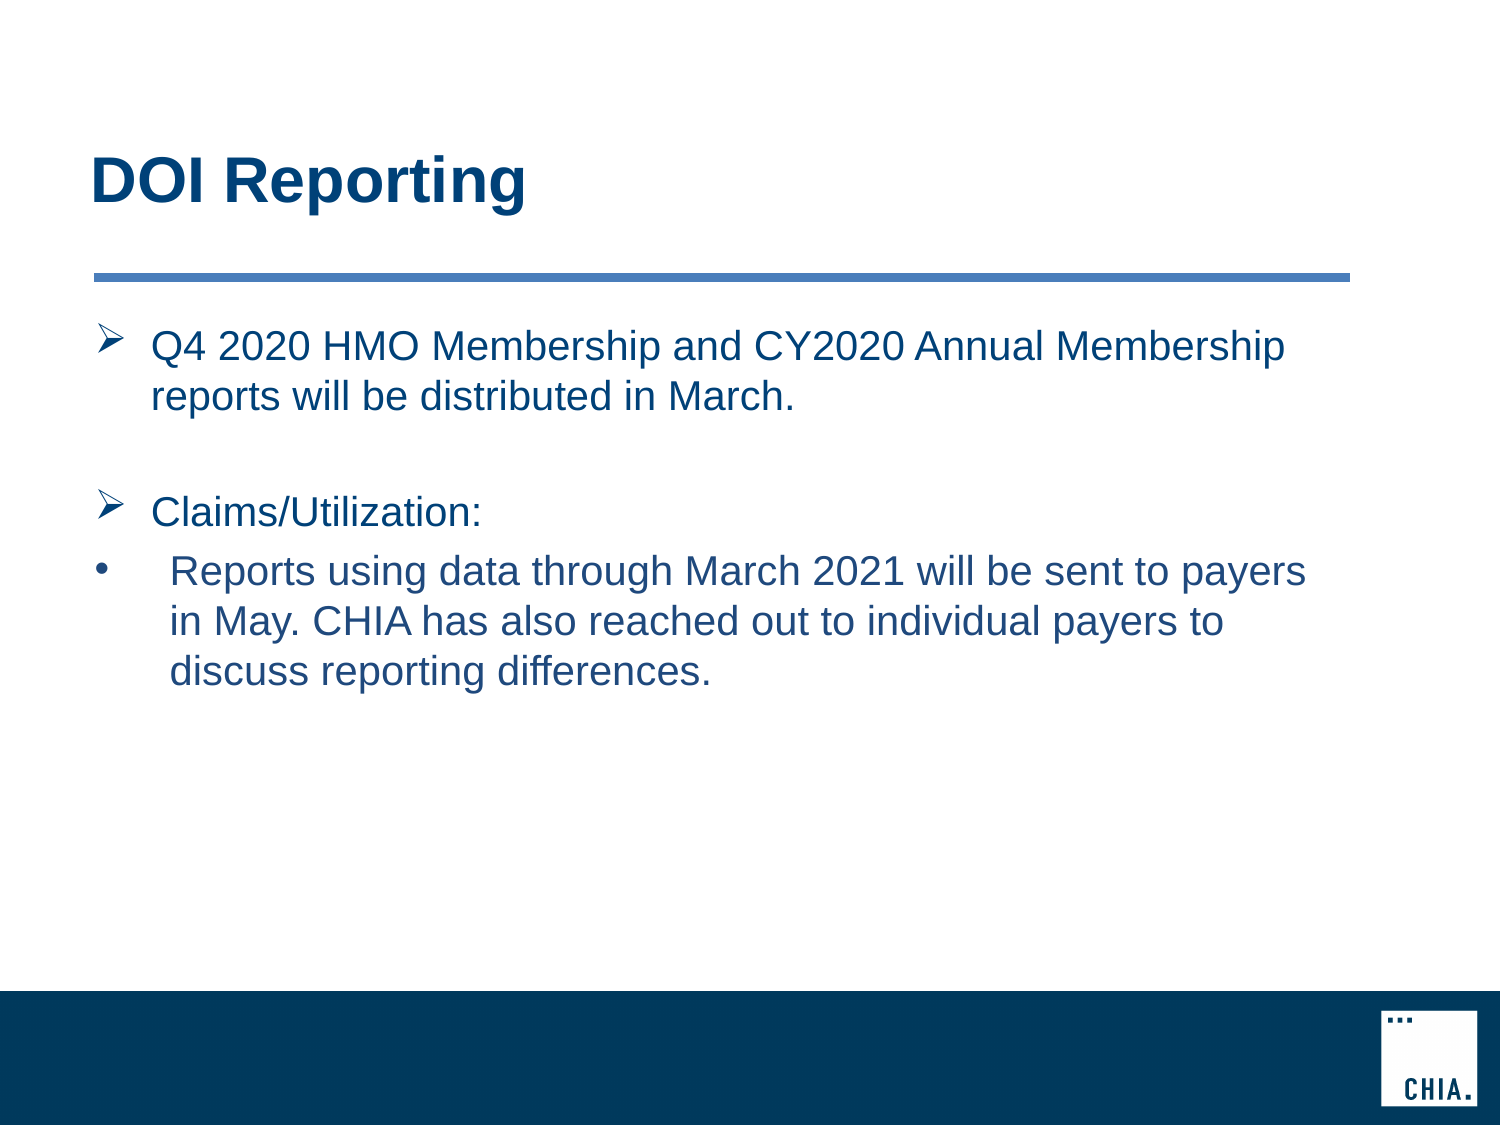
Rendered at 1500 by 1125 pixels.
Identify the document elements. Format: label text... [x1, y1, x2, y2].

subtitle Q4 2020 HMO Membership and CY2020 Annual Membership reports will be distributed in March. Claims/Utilization: Reports using data through March 2021 will be sent to payers in May. CHIA has also reached out to individual payers to discuss reporting differences. [79, 310, 1353, 987]
title DOI Reporting [75, 93, 1351, 261]
picture [0, 991, 1500, 1125]
